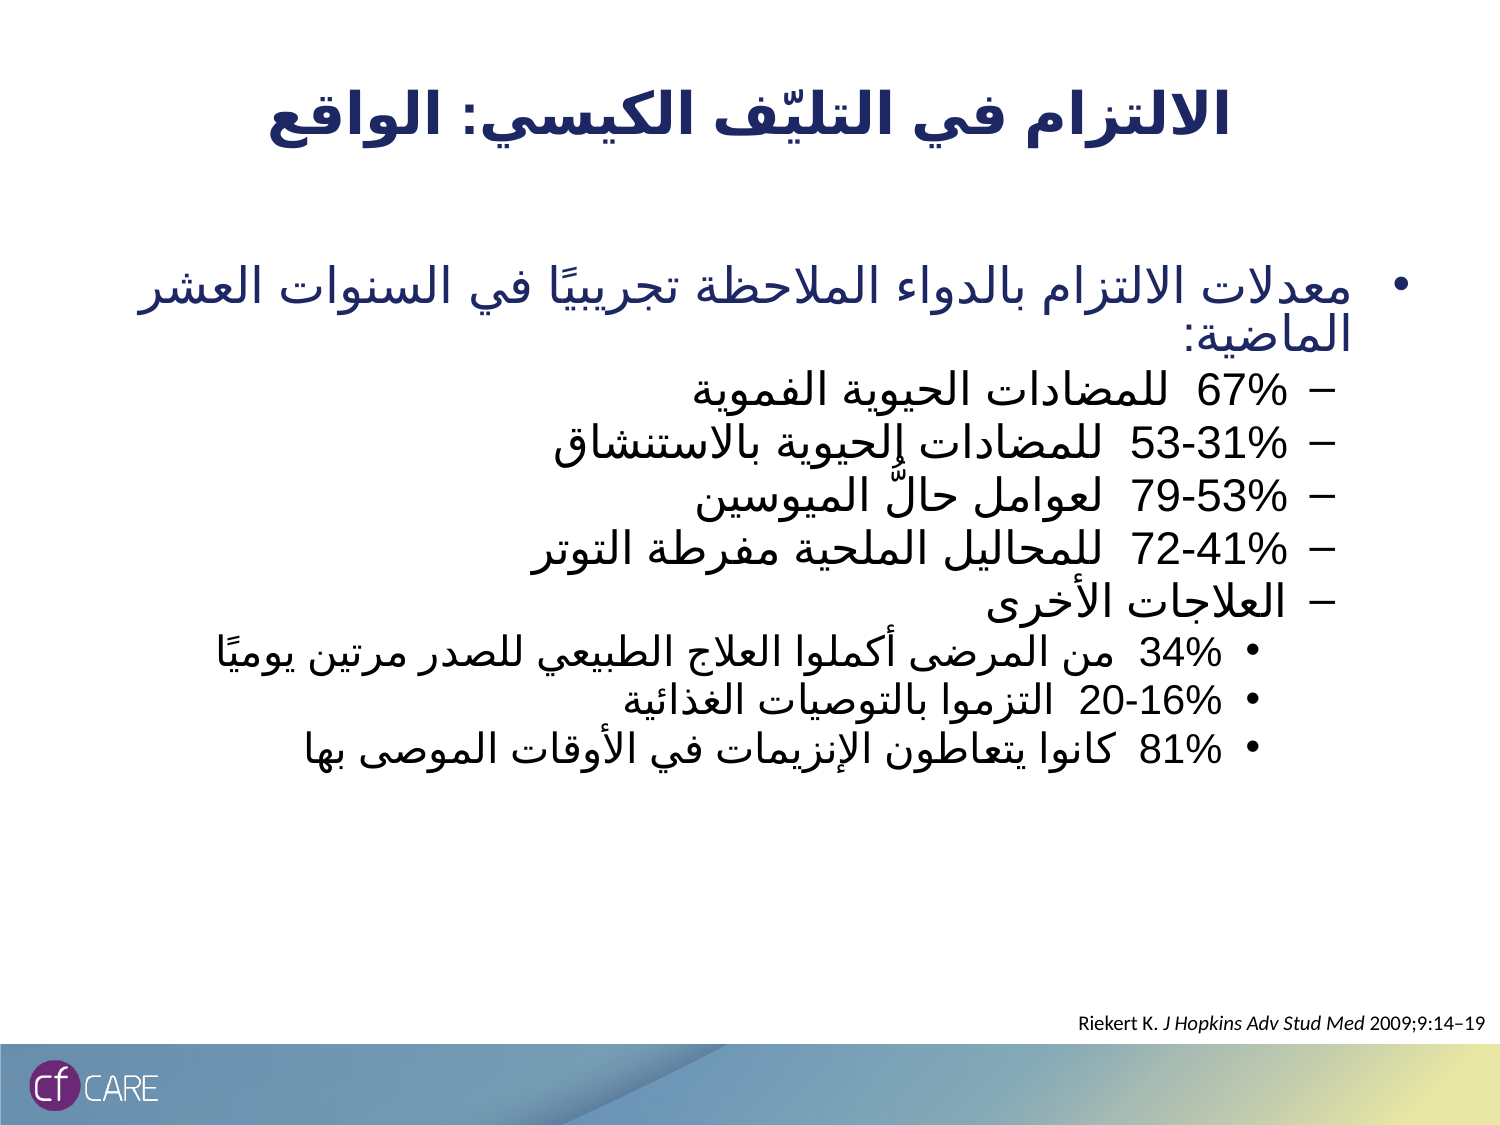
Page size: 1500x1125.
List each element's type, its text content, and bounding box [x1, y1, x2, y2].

picture [0, 1044, 1500, 1125]
text_box Riekert K. J Hopkins Adv Stud Med 2009;9:14–19 [56, 1002, 1500, 1042]
list معدلات الالتزام بالدواء الملاحظة تجريبيًا في السنوات العشر الماضية: 67% للمضادات الحيوية الفموية 53-31% للمضادات الحيوية بالاستنشاق 79-53% لعوامل حالُّ الميوسين 72-41% للمحاليل الملحية مفرطة التوتر العلاجات الأخرى 34% من المرضى أكملوا العلاج الطبيعي للصدر مرتين يوميًا 20-16% التزموا بالتوصيات الغذائية 81% كانوا يتعاطون الإنزيمات في الأوقات الموصى بها [75, 257, 1425, 965]
title الالتزام في التليّف الكيسي: الواقع [75, 47, 1425, 175]
